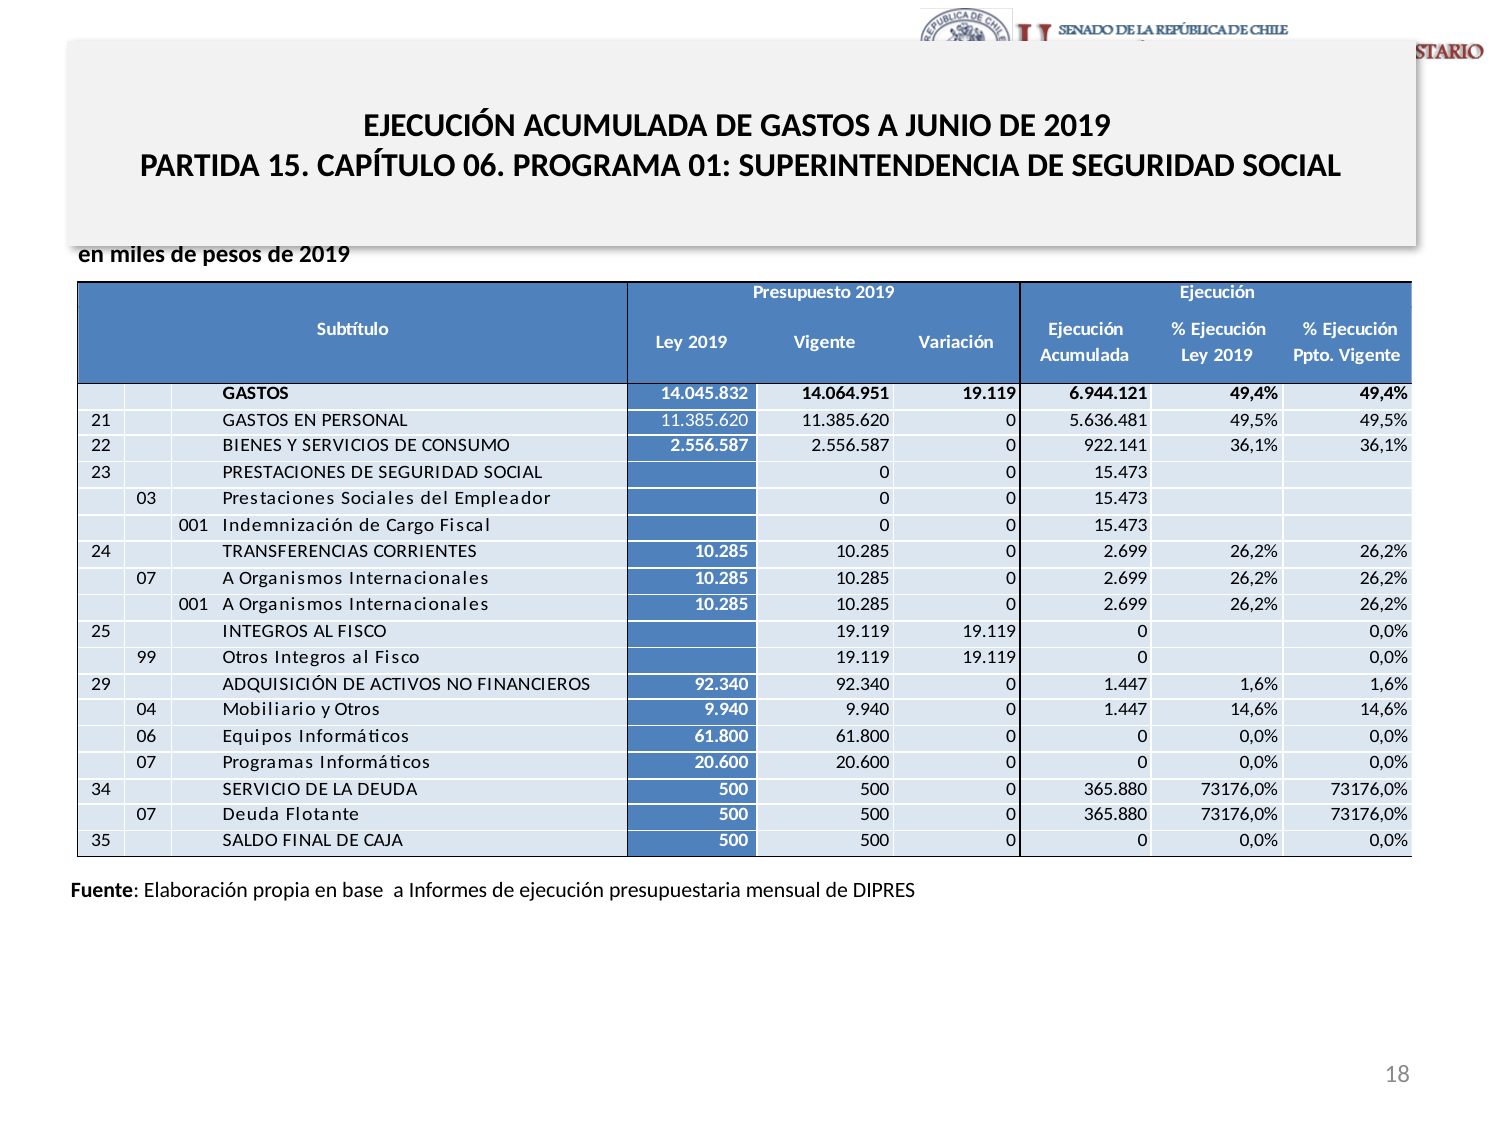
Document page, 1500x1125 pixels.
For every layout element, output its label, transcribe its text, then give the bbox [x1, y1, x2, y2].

picture [920, 0, 1499, 111]
footer Fuente: Elaboración propia en base a Informes de ejecución presupuestaria mensual de DIPRES [56, 868, 1436, 917]
text_box en miles de pesos de 2019 [63, 229, 1414, 305]
title EJECUCIÓN ACUMULADA DE GASTOS A JUNIO DE 2019 PARTIDA 15. CAPÍTULO 06. PROGRAMA 01: SUPERINTENDENCIA DE SEGURIDAD SOCIAL [67, 41, 1415, 246]
slide_number 18 [1074, 1042, 1425, 1103]
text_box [76, 280, 1414, 858]
